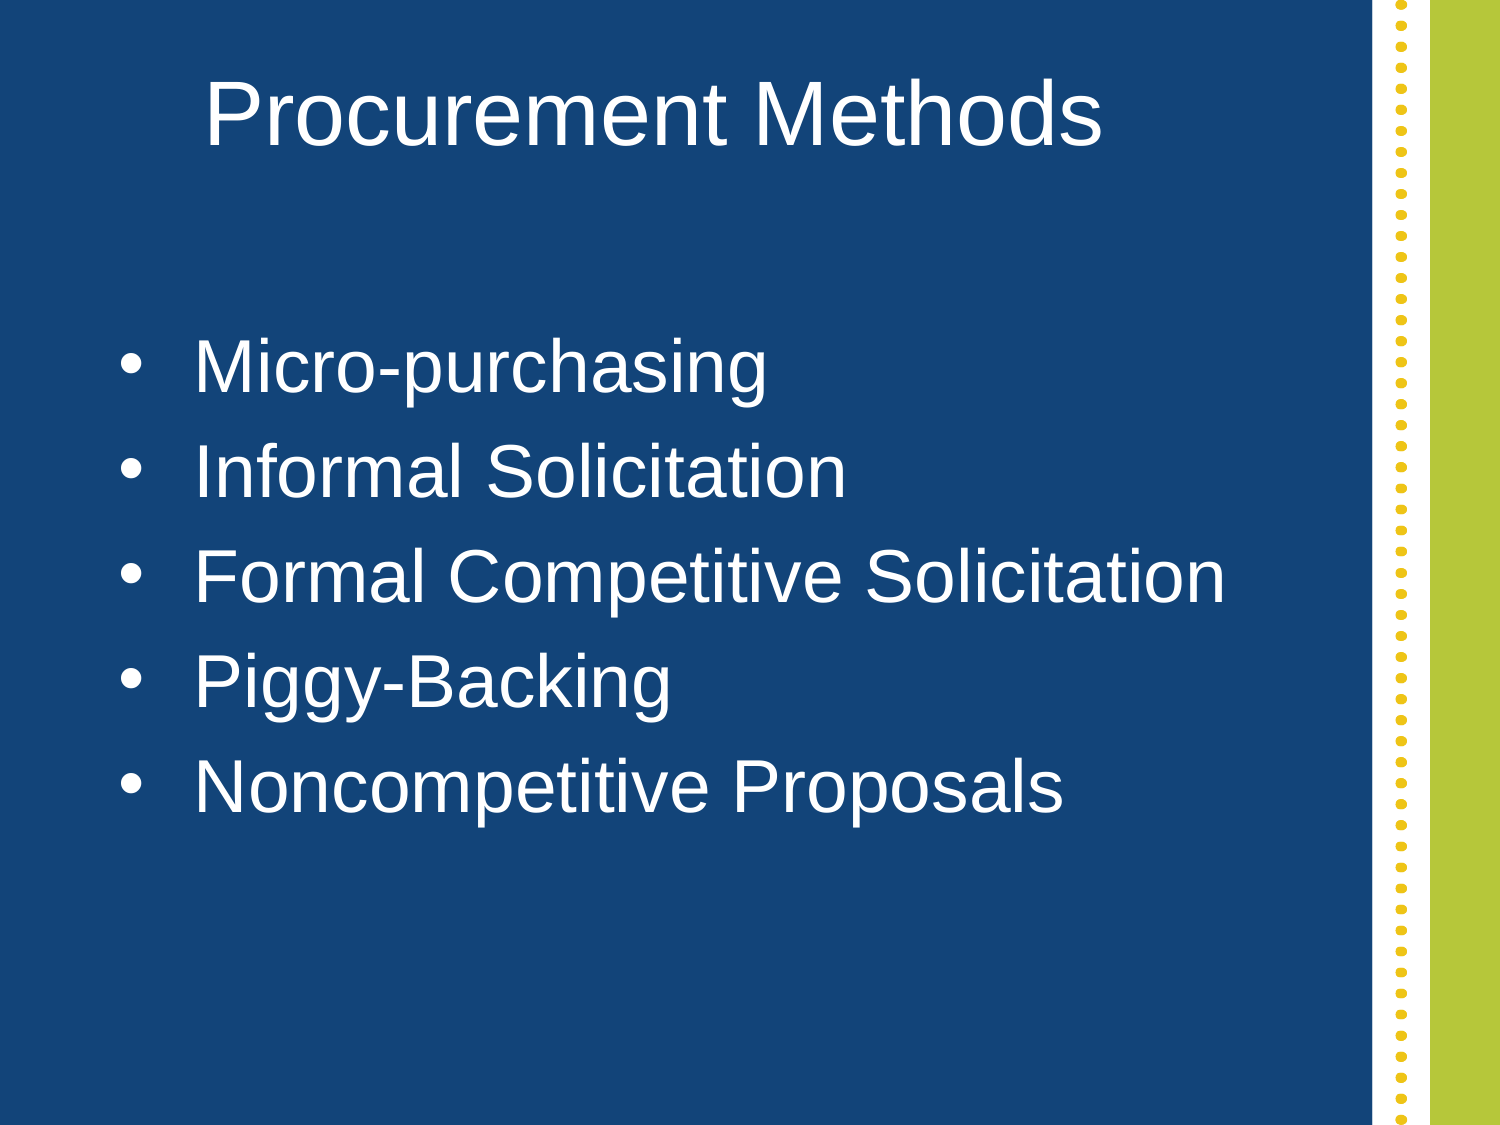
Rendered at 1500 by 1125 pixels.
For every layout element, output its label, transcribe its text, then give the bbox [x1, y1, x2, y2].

picture [0, 0, 1500, 1125]
title Procurement Methods [81, 33, 1228, 185]
list Micro-purchasing Informal Solicitation Formal Competitive Solicitation Piggy-Backing Noncompetitive Proposals [29, 309, 1298, 1063]
